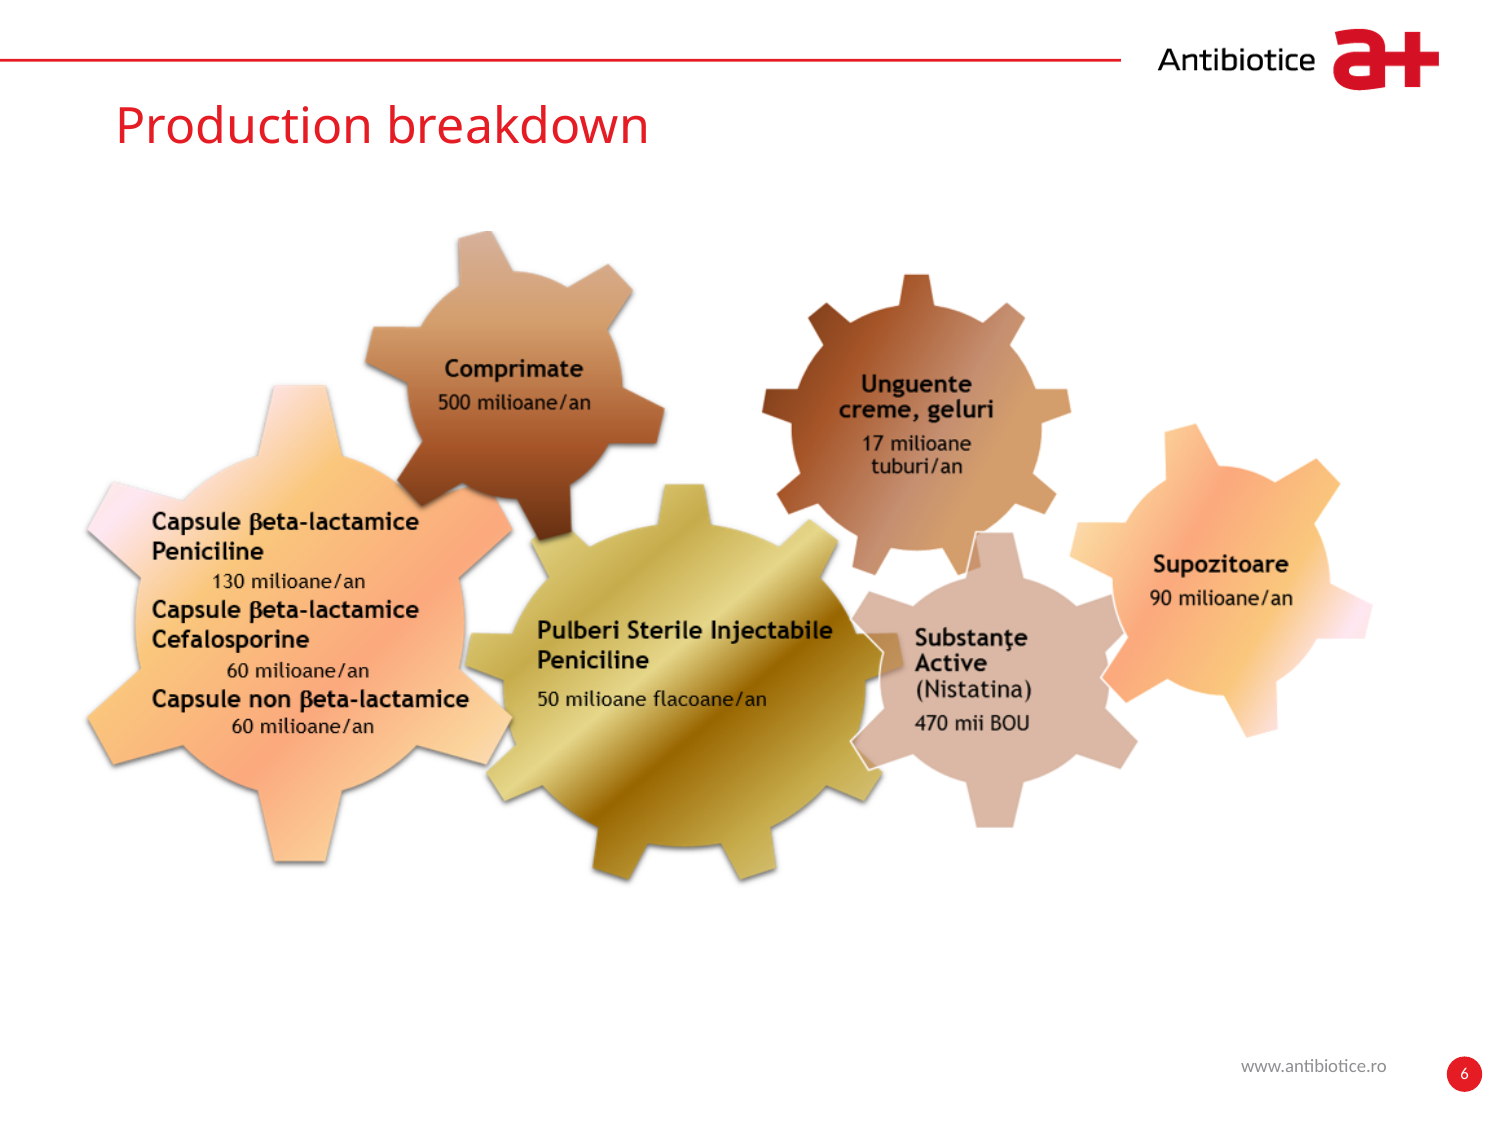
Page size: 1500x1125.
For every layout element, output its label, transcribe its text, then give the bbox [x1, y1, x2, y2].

footer www.antibiotice.ro [927, 1034, 1403, 1096]
slide_number 6 [1432, 1042, 1497, 1103]
picture [1149, 18, 1439, 97]
title Production breakdownfabricae Structură complexă de fabricație ă complexă de fabricație [0, 85, 1000, 202]
picture [52, 231, 1404, 922]
